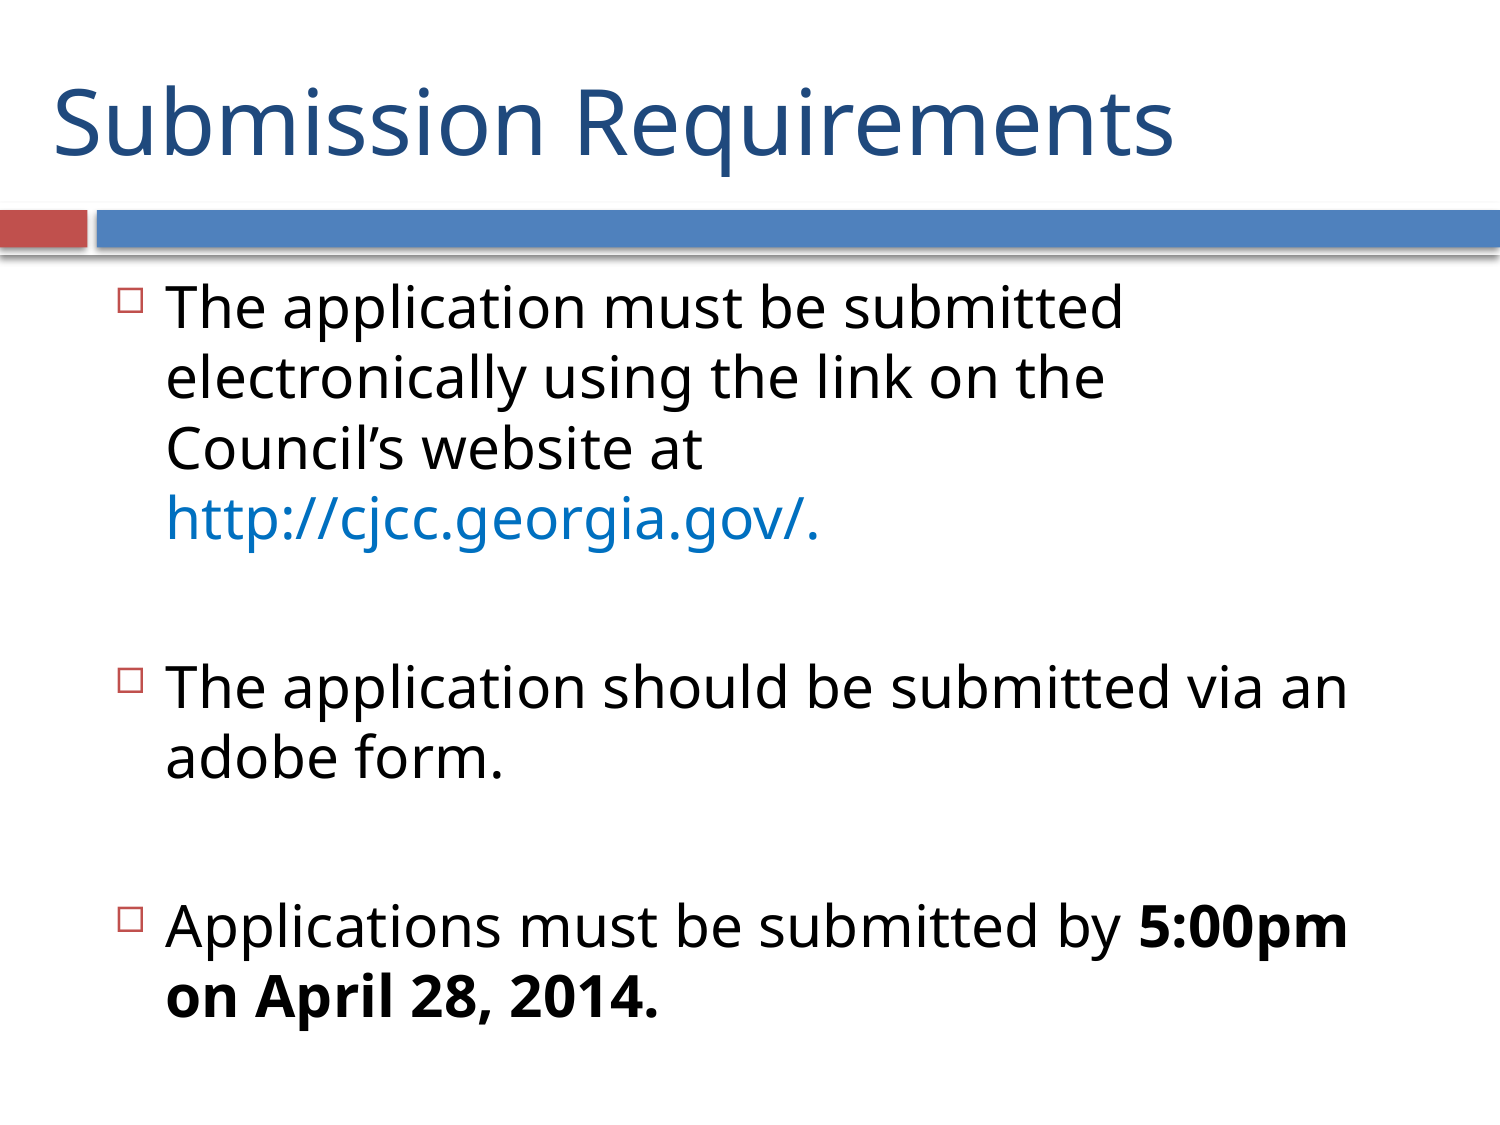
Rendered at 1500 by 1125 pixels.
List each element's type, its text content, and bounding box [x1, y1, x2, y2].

title Submission Requirements [37, 37, 1375, 200]
list The application must be submitted electronically using the link on the Council’s website at http://cjcc.georgia.gov/. The application should be submitted via an adobe form. Applications must be submitted by 5:00pm on April 28, 2014. [99, 262, 1375, 1038]
